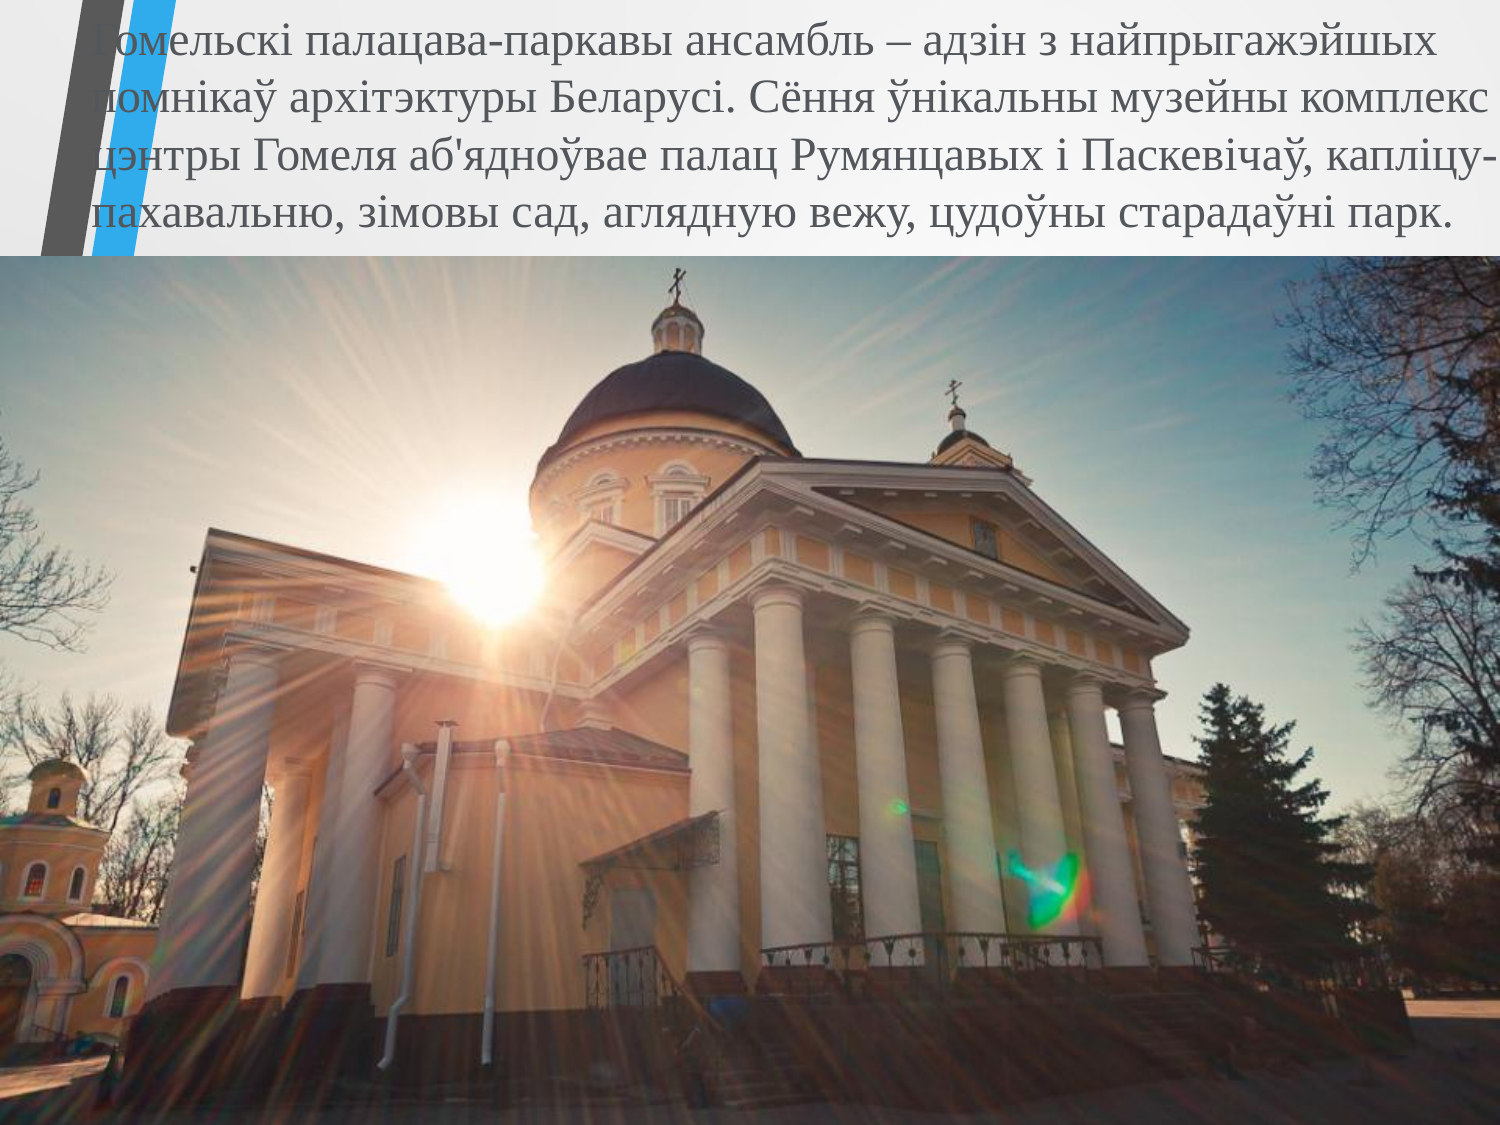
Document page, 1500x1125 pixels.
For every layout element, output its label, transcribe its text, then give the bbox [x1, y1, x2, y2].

picture [0, 256, 1500, 1125]
text_box Гомельскі палацава-паркавы ансамбль – адзін з найпрыгажэйшых помнікаў архітэктуры Беларусі. Сёння ўнікальны музейны комплекс у цэнтры Гомеля аб'ядноўвае палац Румянцавых і Паскевічаў, капліцу-пахавальню, зімовы сад, аглядную вежу, цудоўны старадаўні парк. [76, 0, 1500, 245]
